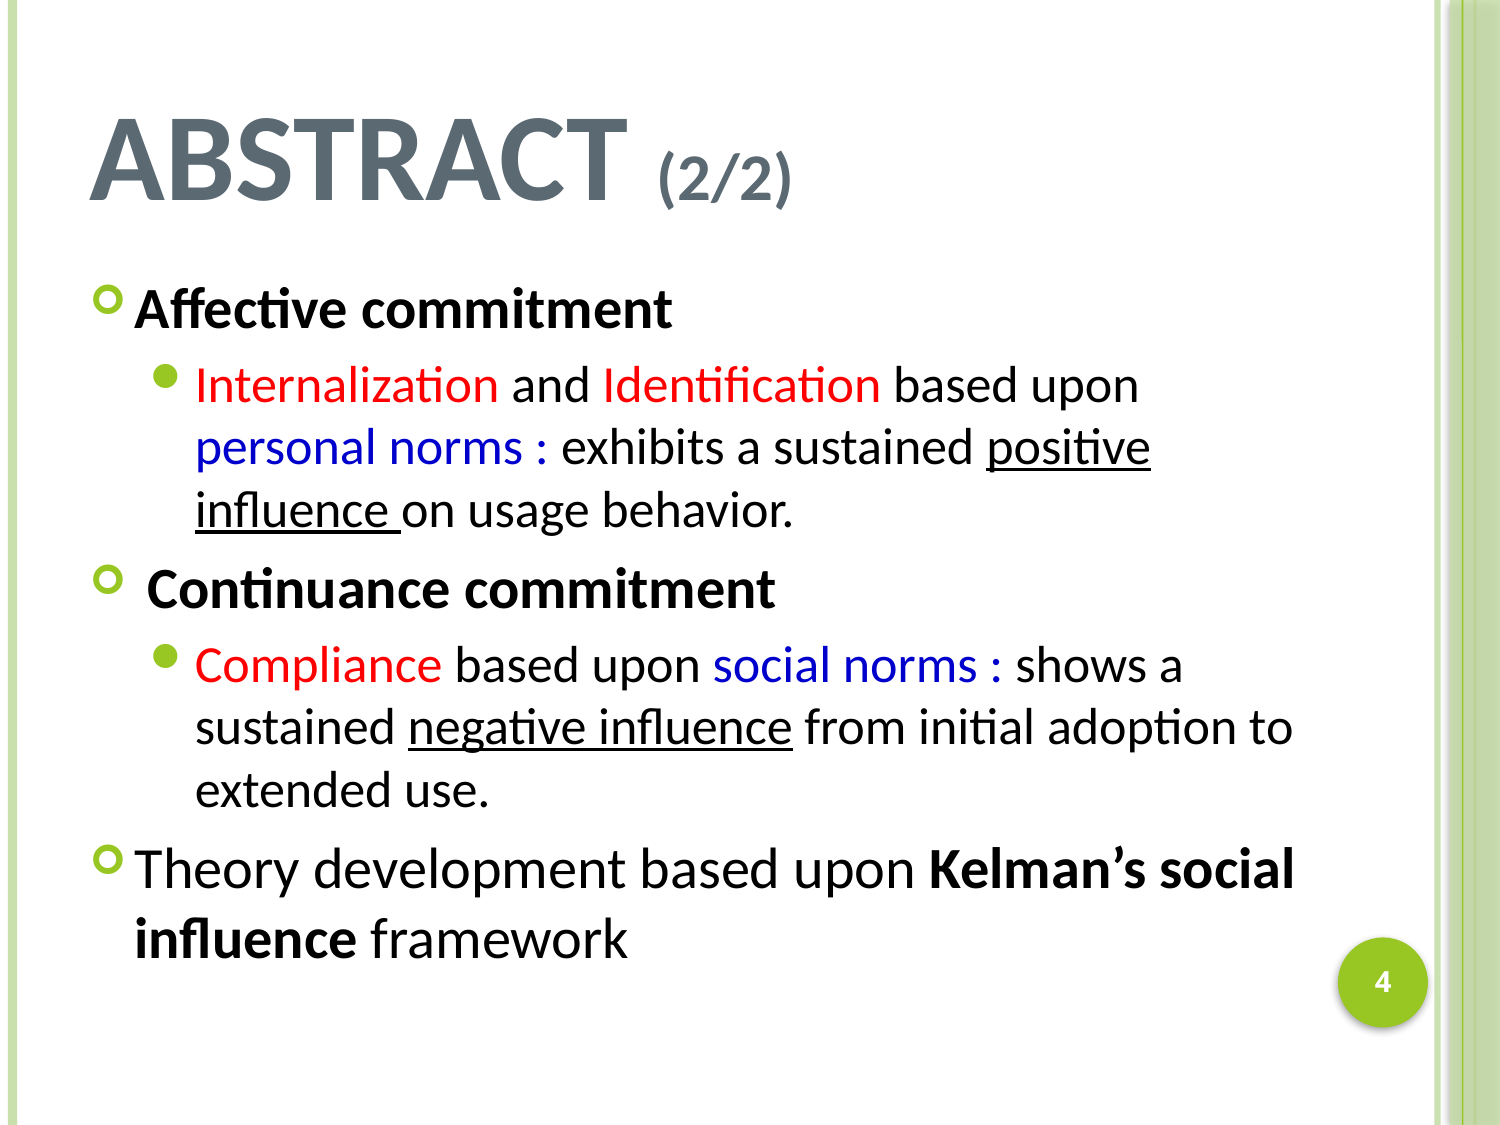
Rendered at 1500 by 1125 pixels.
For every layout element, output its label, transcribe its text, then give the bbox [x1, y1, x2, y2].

title Abstract (2/2) [75, 45, 1300, 233]
list Affective commitment Internalization and Identification based upon personal norms : exhibits a sustained positive influence on usage behavior. Continuance commitment Compliance based upon social norms : shows a sustained negative influence from initial adoption to extended use. Theory development based upon Kelman’s social influence framework [75, 262, 1341, 1062]
slide_number 3 [1333, 940, 1434, 1027]
